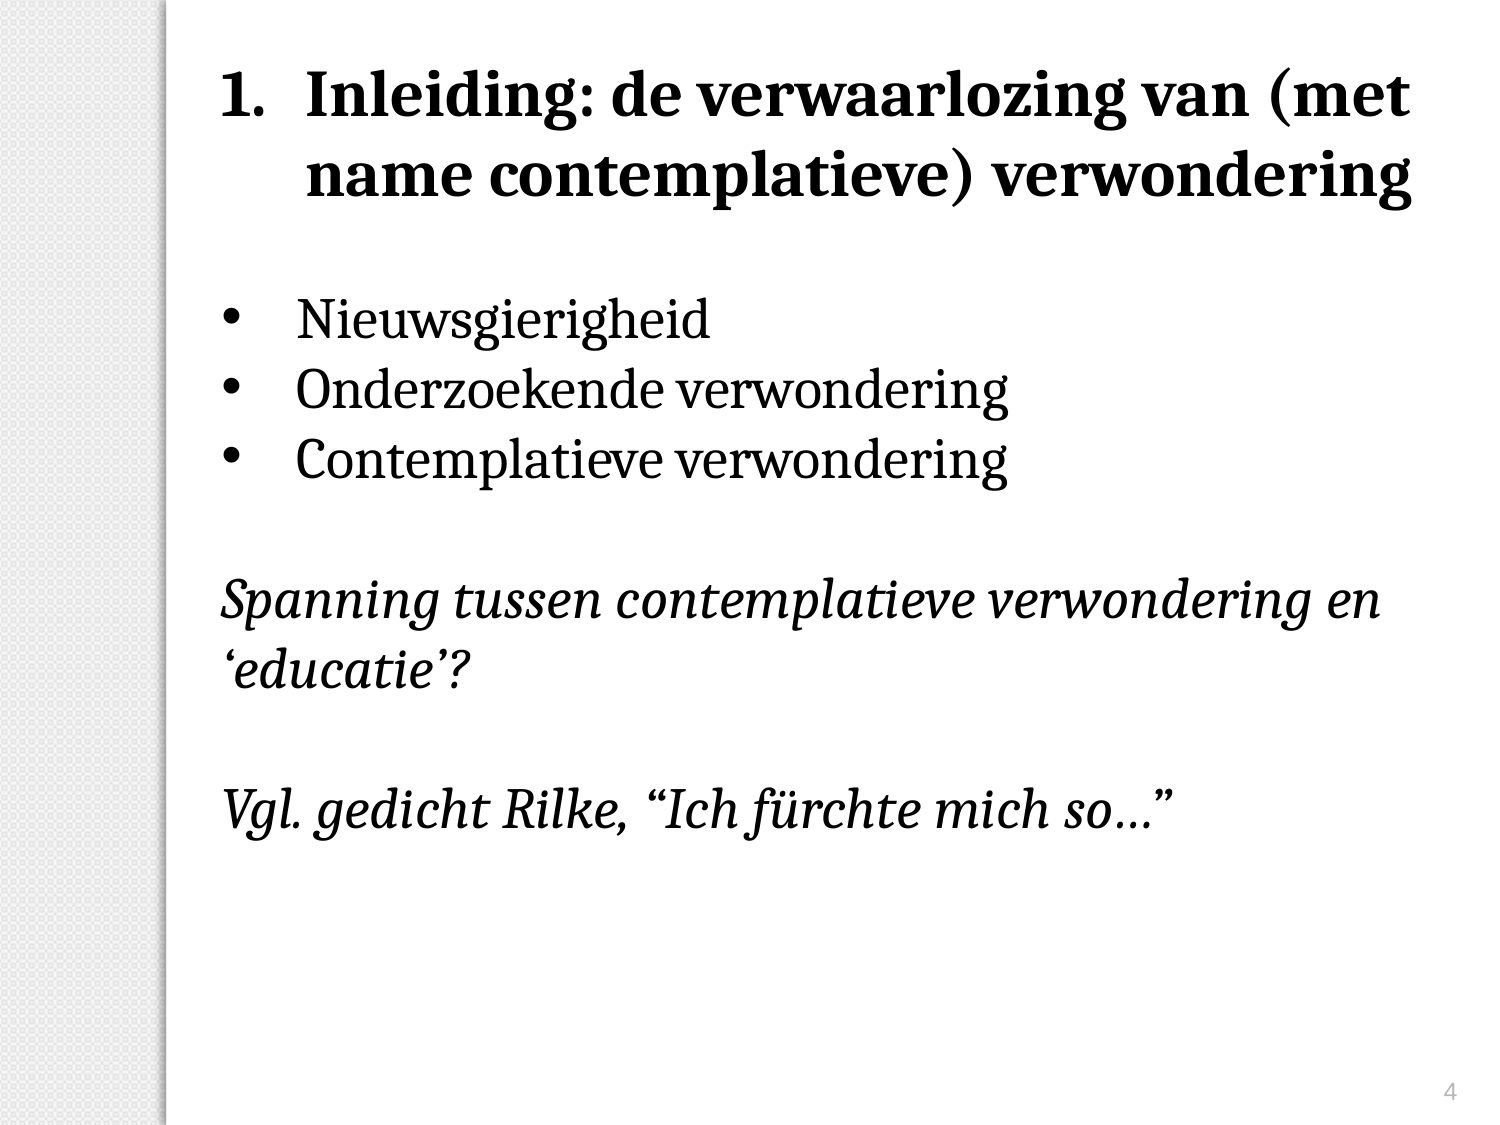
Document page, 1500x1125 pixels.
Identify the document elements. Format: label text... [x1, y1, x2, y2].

text_box Inleiding: de verwaarlozing van (met name contemplatieve) verwondering Nieuwsgierigheid Onderzoekende verwondering Contemplatieve verwondering Spanning tussen contemplatieve verwondering en ‘educatie’? Vgl. gedicht Rilke, “Ich fürchte mich so…” [206, 42, 1435, 848]
slide_number 4 [1413, 1034, 1488, 1113]
